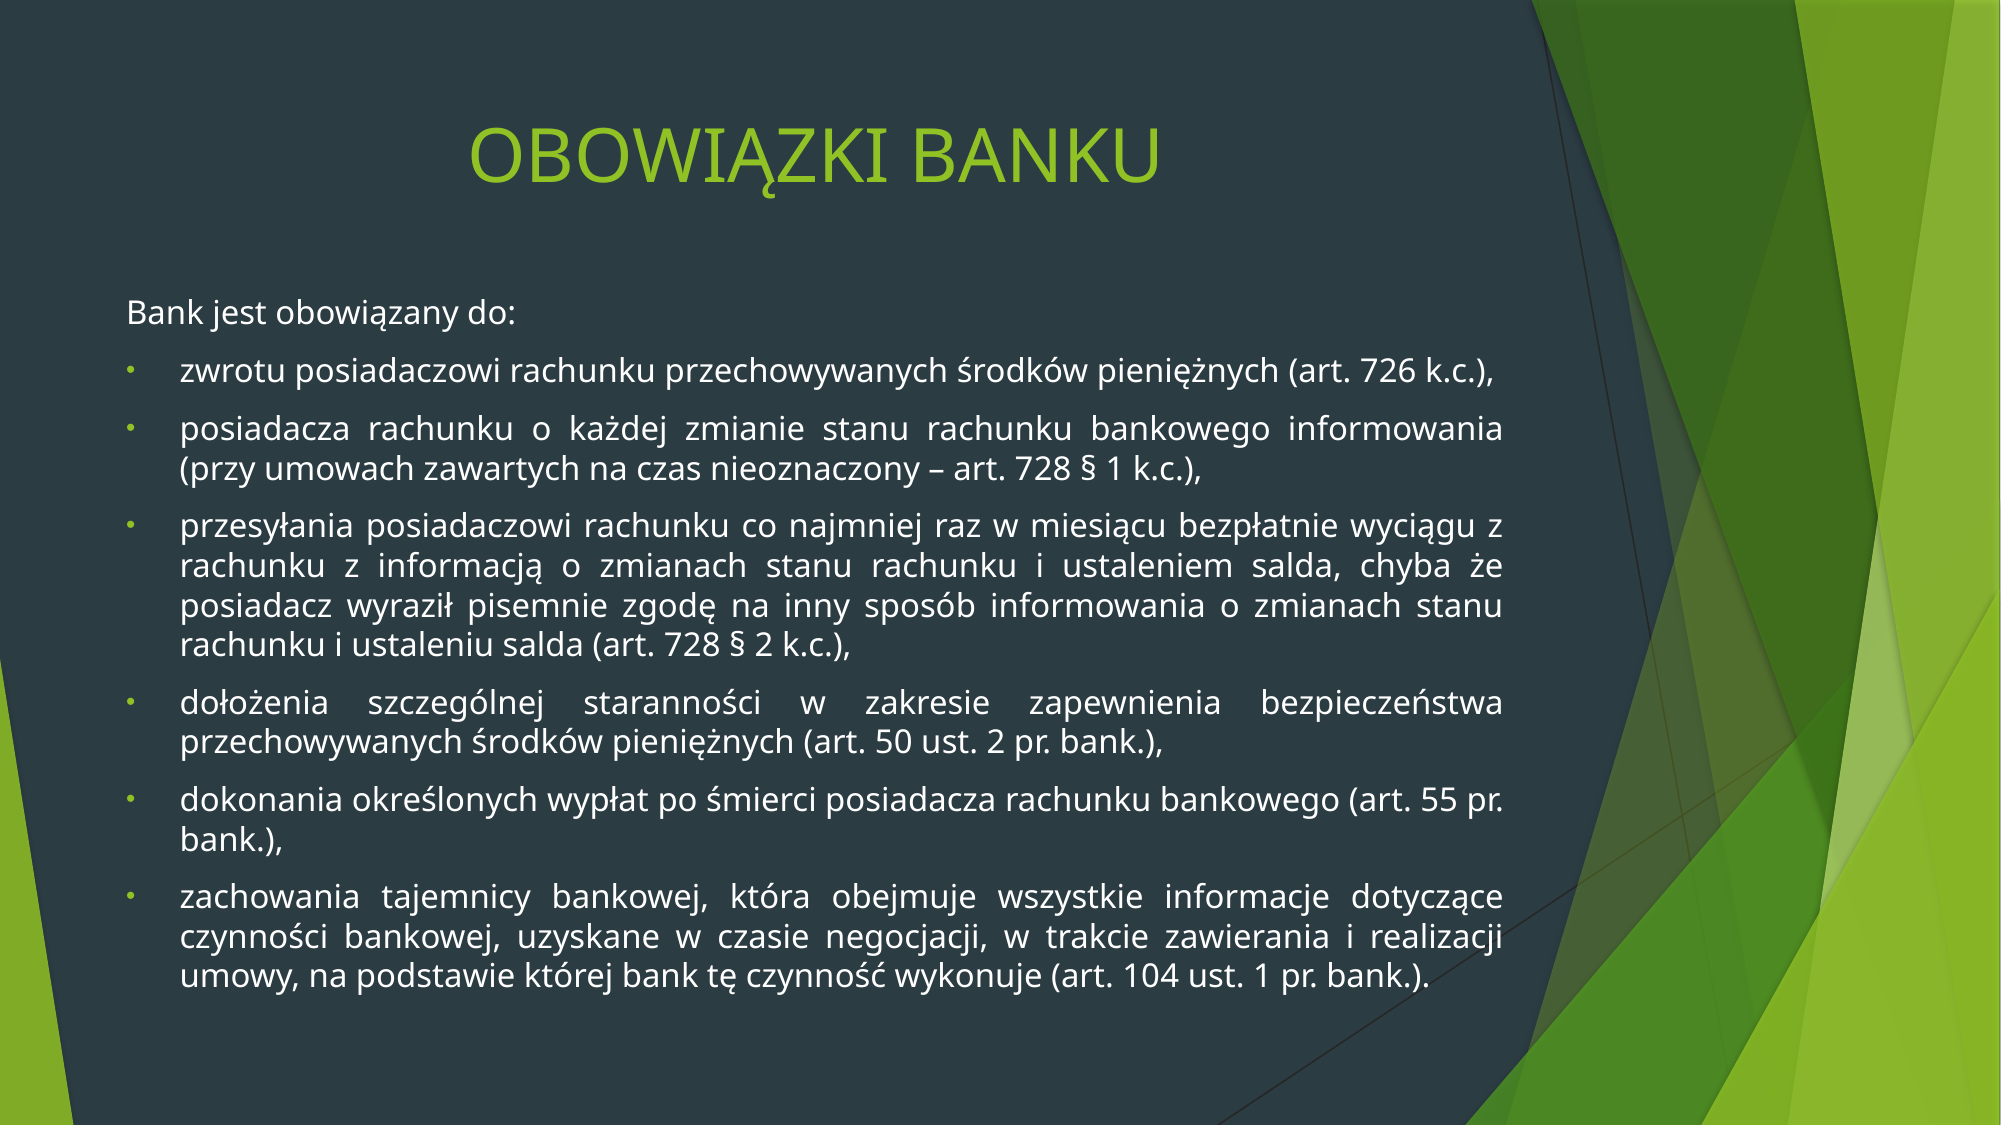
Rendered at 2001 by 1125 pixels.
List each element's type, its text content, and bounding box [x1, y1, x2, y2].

list Bank jest obowiązany do: zwrotu posiadaczowi rachunku przechowywanych środków pieniężnych (art. 726 k.c.), posiadacza rachunku o każdej zmianie stanu rachunku bankowego informowania (przy umowach zawartych na czas nieoznaczony – art. 728 § 1 k.c.), przesyłania posiadaczowi rachunku co najmniej raz w miesiącu bezpłatnie wyciągu z rachunku z informacją o zmianach stanu rachunku i ustaleniem salda, chyba że posiadacz wyraził pisemnie zgodę na inny sposób informowania o zmianach stanu rachunku i ustaleniu salda (art. 728 § 2 k.c.), dołożenia szczególnej staranności w zakresie zapewnienia bezpieczeństwa przechowywanych środków pieniężnych (art. 50 ust. 2 pr. bank.), dokonania określonych wypłat po śmierci posiadacza rachunku bankowego (art. 55 pr. bank.), zachowania tajemnicy bankowej, która obejmuje wszystkie informacje dotyczące czynności bankowej, uzyskane w czasie negocjacji, w trakcie zawierania i realizacji umowy, na podstawie której bank tę czynność wykonuje (art. 104 ust. 1 pr. bank.). [111, 284, 1522, 1031]
title OBOWIĄZKI BANKU [111, 99, 1522, 284]
